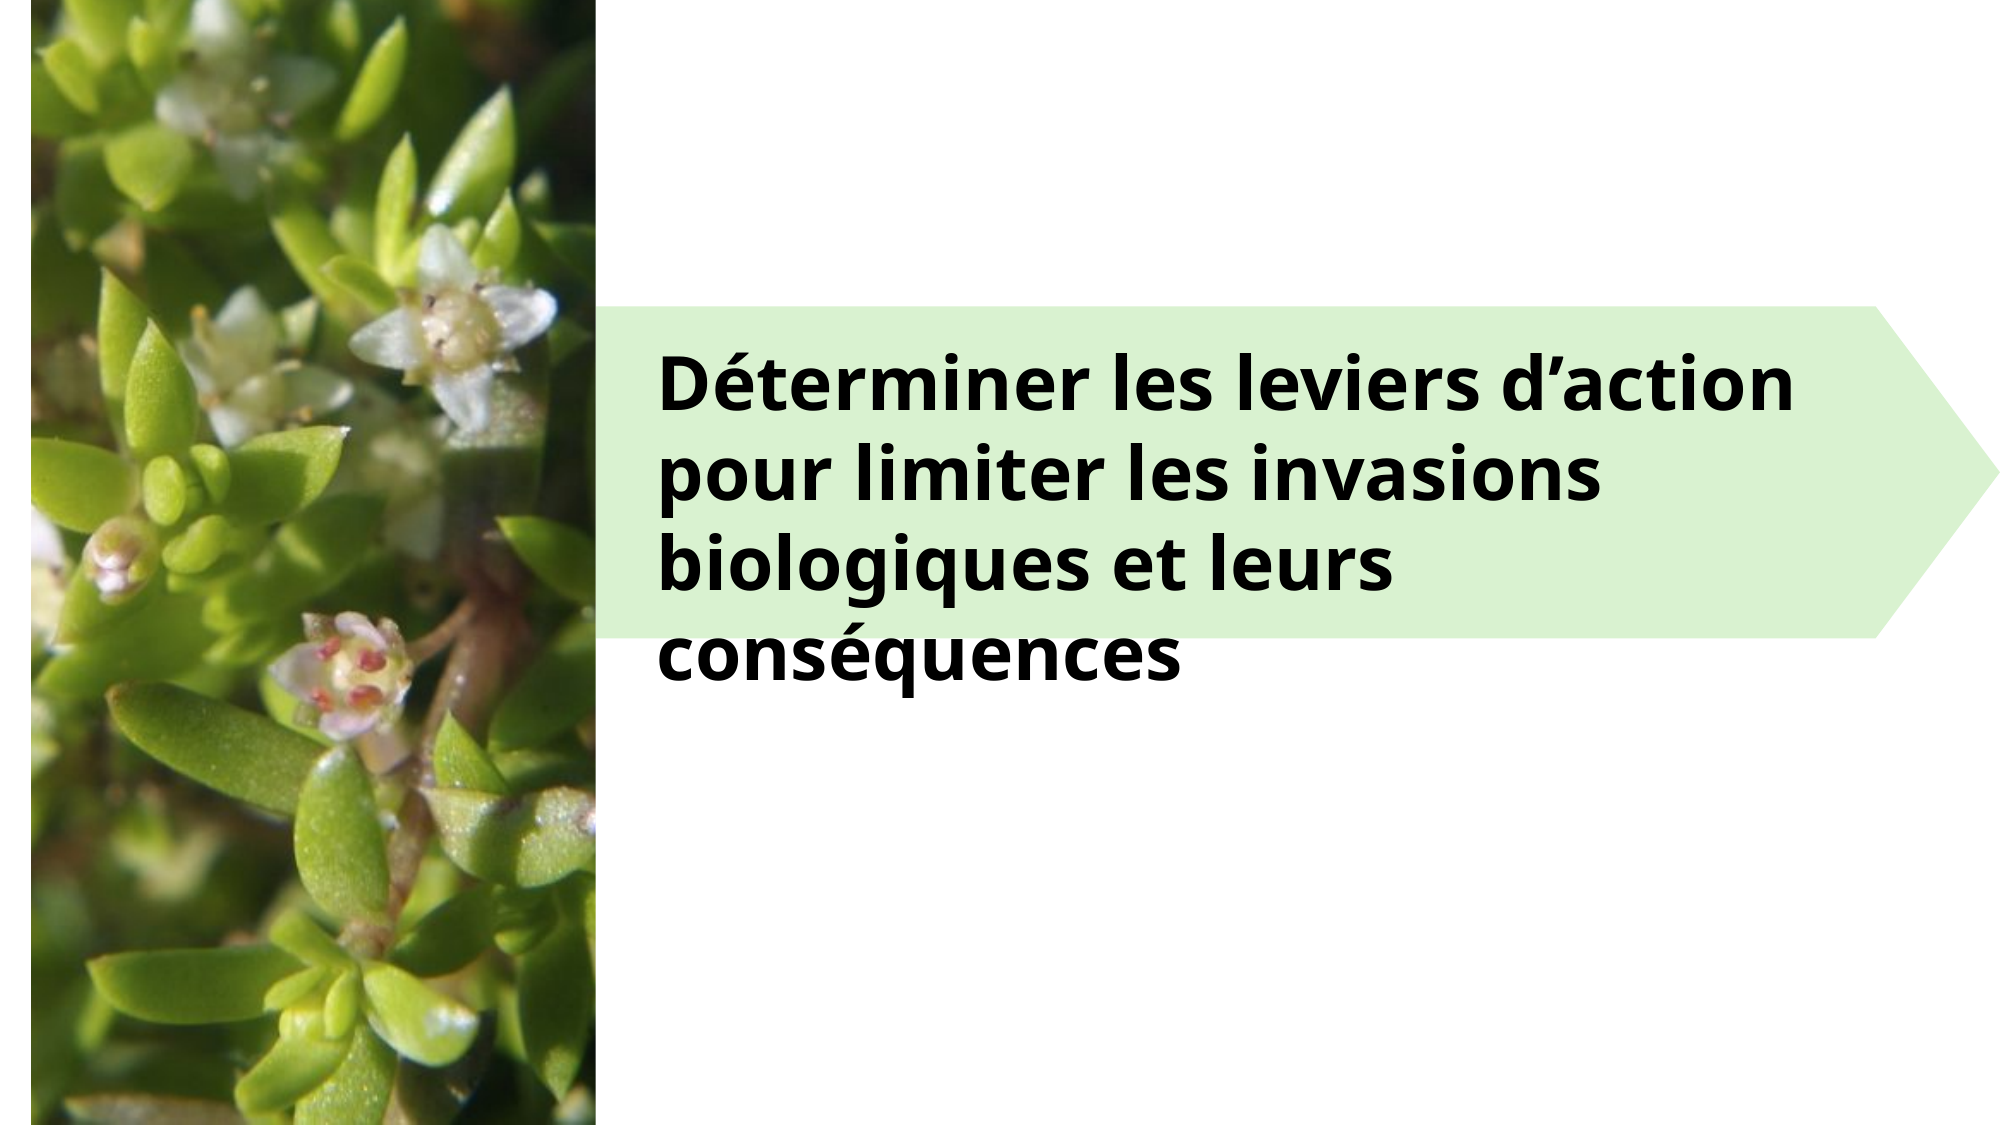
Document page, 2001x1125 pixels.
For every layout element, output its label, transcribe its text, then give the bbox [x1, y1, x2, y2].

text_box Déterminer les leviers d’action pour limiter les invasions biologiques et leurs conséquences [642, 328, 1867, 704]
picture [30, 0, 597, 1125]
text_box [597, 304, 2000, 640]
